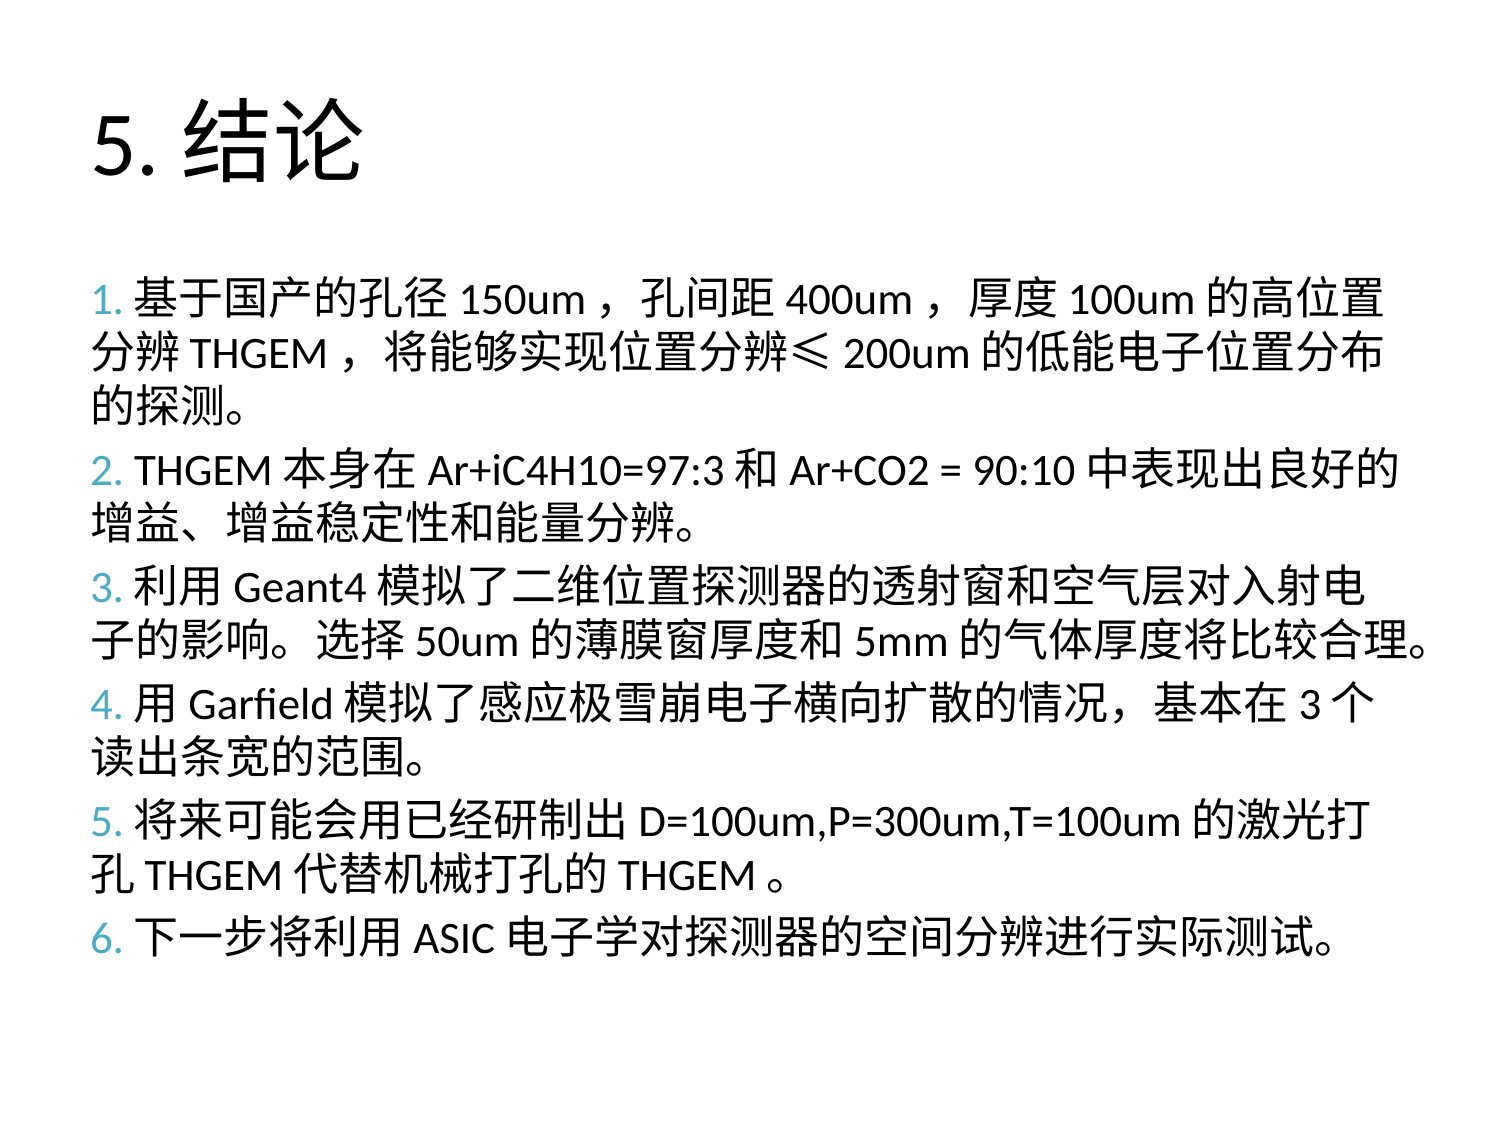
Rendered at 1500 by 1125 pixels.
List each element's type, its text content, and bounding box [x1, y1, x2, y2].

list 1.基于国产的孔径150um，孔间距400um，厚度100um的高位置分辨THGEM，将能够实现位置分辨≤200um的低能电子位置分布的探测。 2. THGEM本身在Ar+iC4H10=97:3和Ar+CO2 = 90:10中表现出良好的增益、增益稳定性和能量分辨。 3.利用Geant4模拟了二维位置探测器的透射窗和空气层对入射电子的影响。选择50um的薄膜窗厚度和5mm的气体厚度将比较合理。 4.用Garfield模拟了感应极雪崩电子横向扩散的情况，基本在3个读出条宽的范围。 5.将来可能会用已经研制出D=100um,P=300um,T=100um的激光打孔THGEM代替机械打孔的THGEM。 6.下一步将利用ASIC电子学对探测器的空间分辨进行实际测试。 [75, 262, 1425, 1005]
title 5.结论 [75, 45, 1425, 233]
